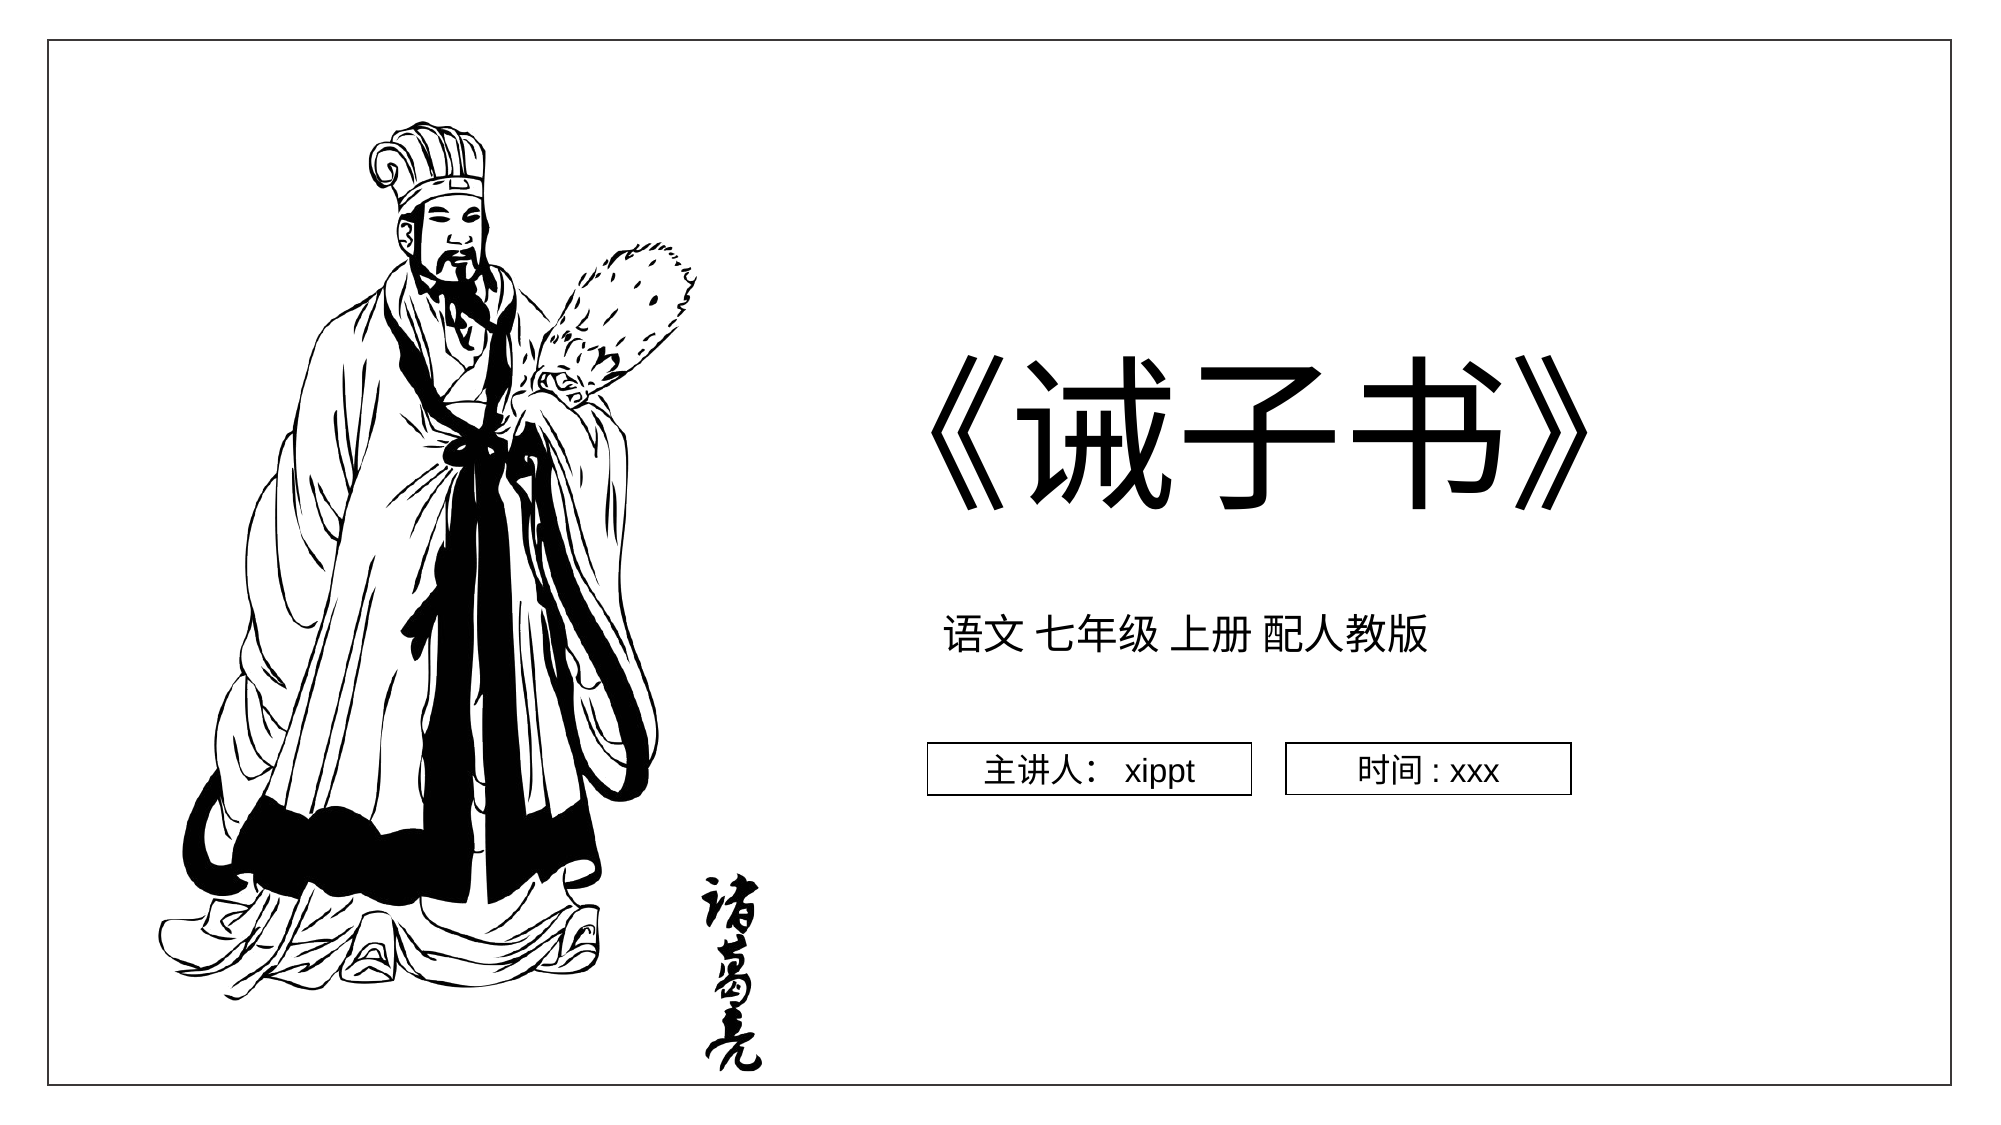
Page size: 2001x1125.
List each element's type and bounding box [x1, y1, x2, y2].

text_box [843, 329, 1849, 796]
picture [28, 0, 823, 1125]
text_box [823, 39, 1952, 1086]
